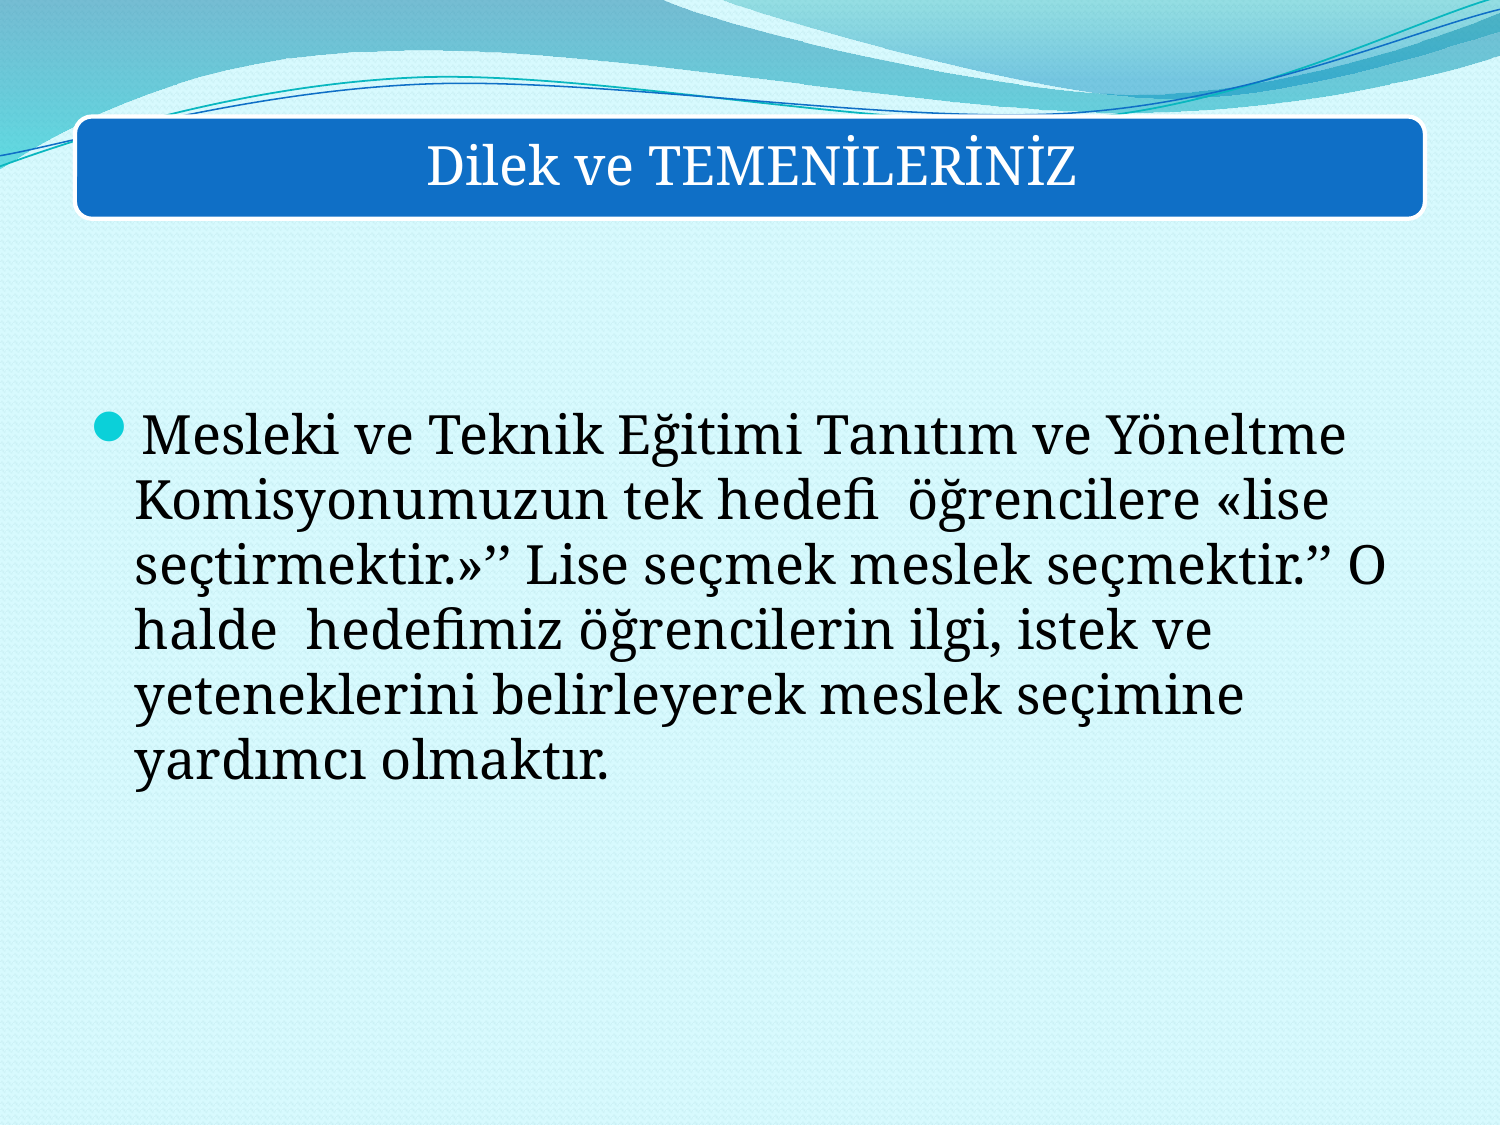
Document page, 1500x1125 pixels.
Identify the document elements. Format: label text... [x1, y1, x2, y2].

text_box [74, 115, 1426, 221]
list Mesleki ve Teknik Eğitimi Tanıtım ve Yöneltme Komisyonumuzun tek hedefi öğrencilere «lise seçtirmektir.»’’ Lise seçmek meslek seçmektir.’’ O halde hedefimiz öğrencilerin ilgi, istek ve yeteneklerini belirleyerek meslek seçimine yardımcı olmaktır. [75, 317, 1459, 1038]
